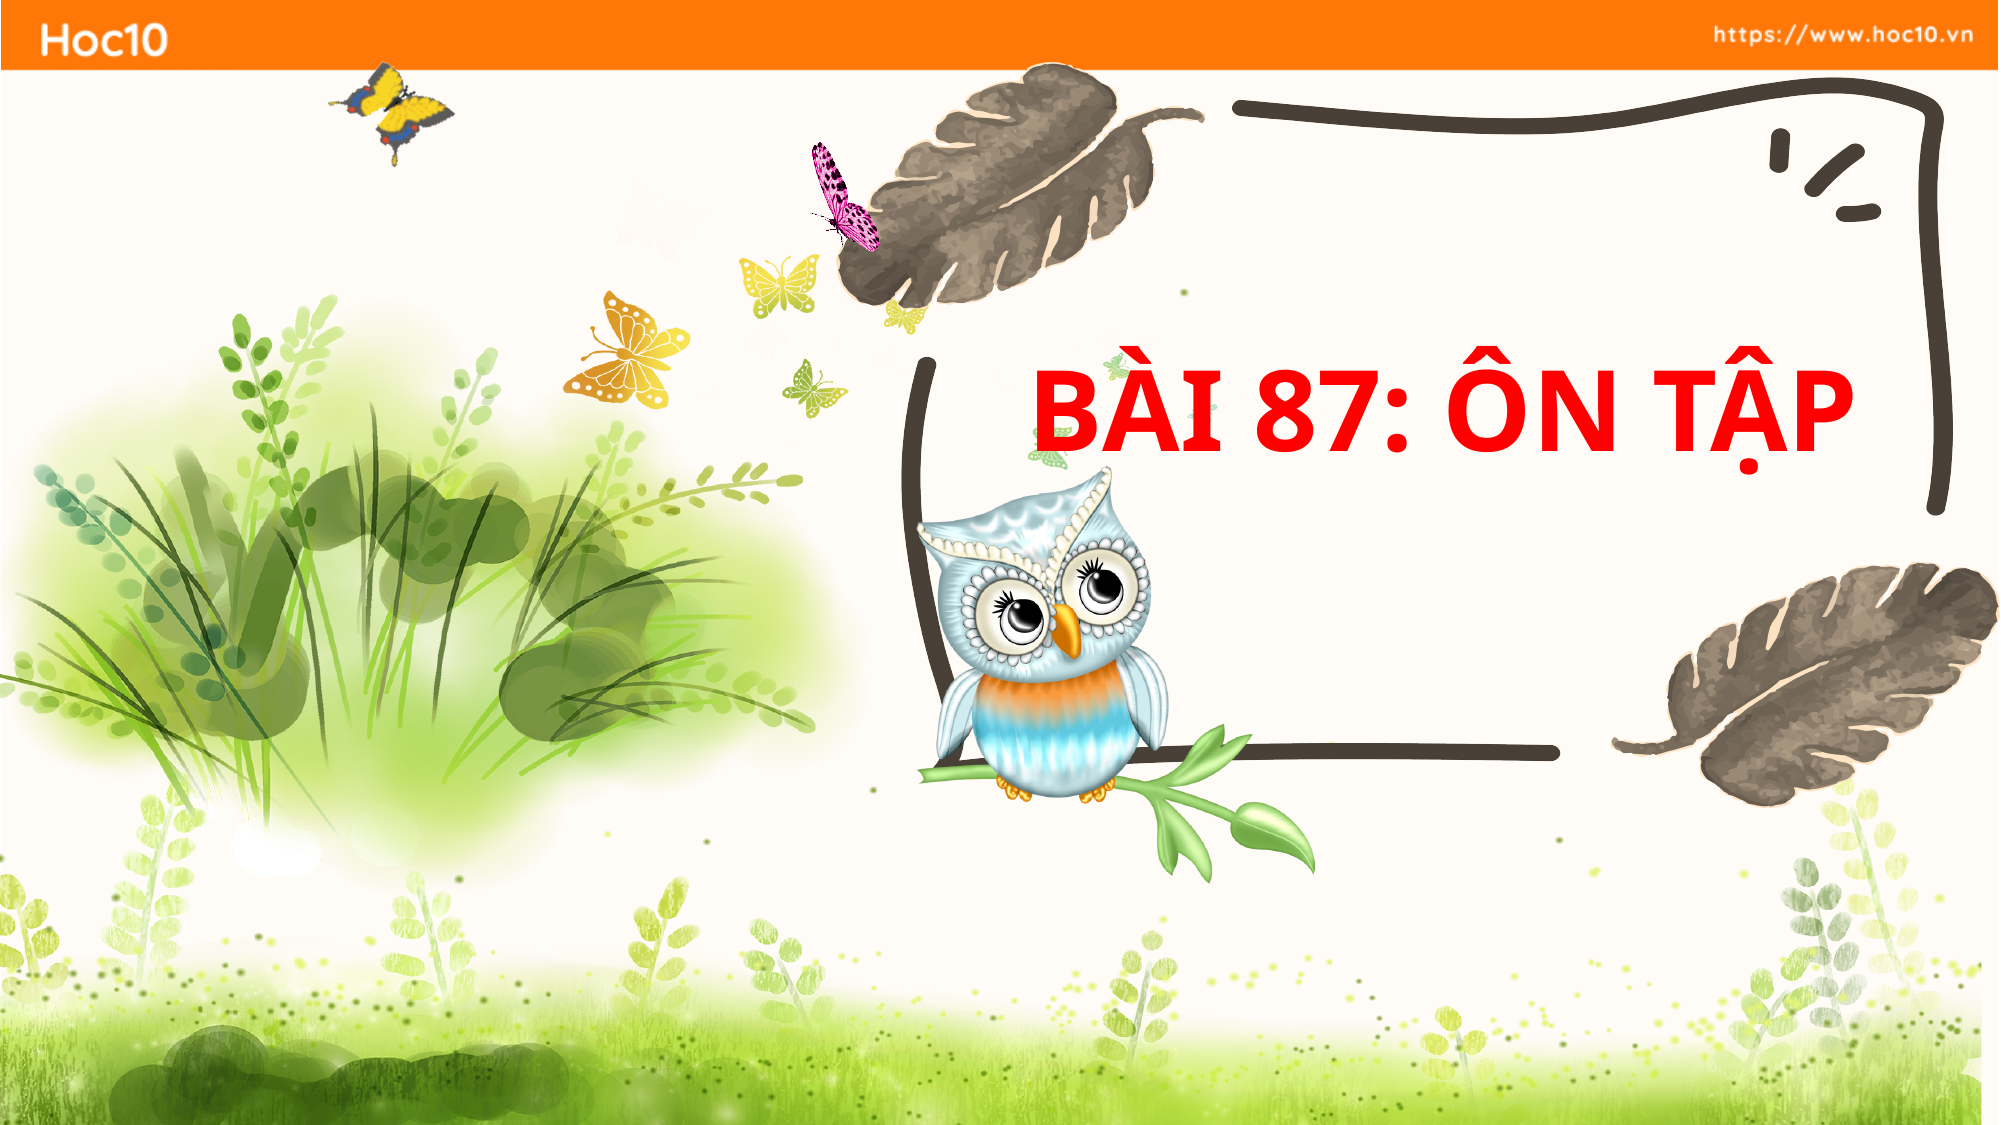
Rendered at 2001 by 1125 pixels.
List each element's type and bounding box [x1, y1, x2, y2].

text_box [0, 0, 2000, 1125]
